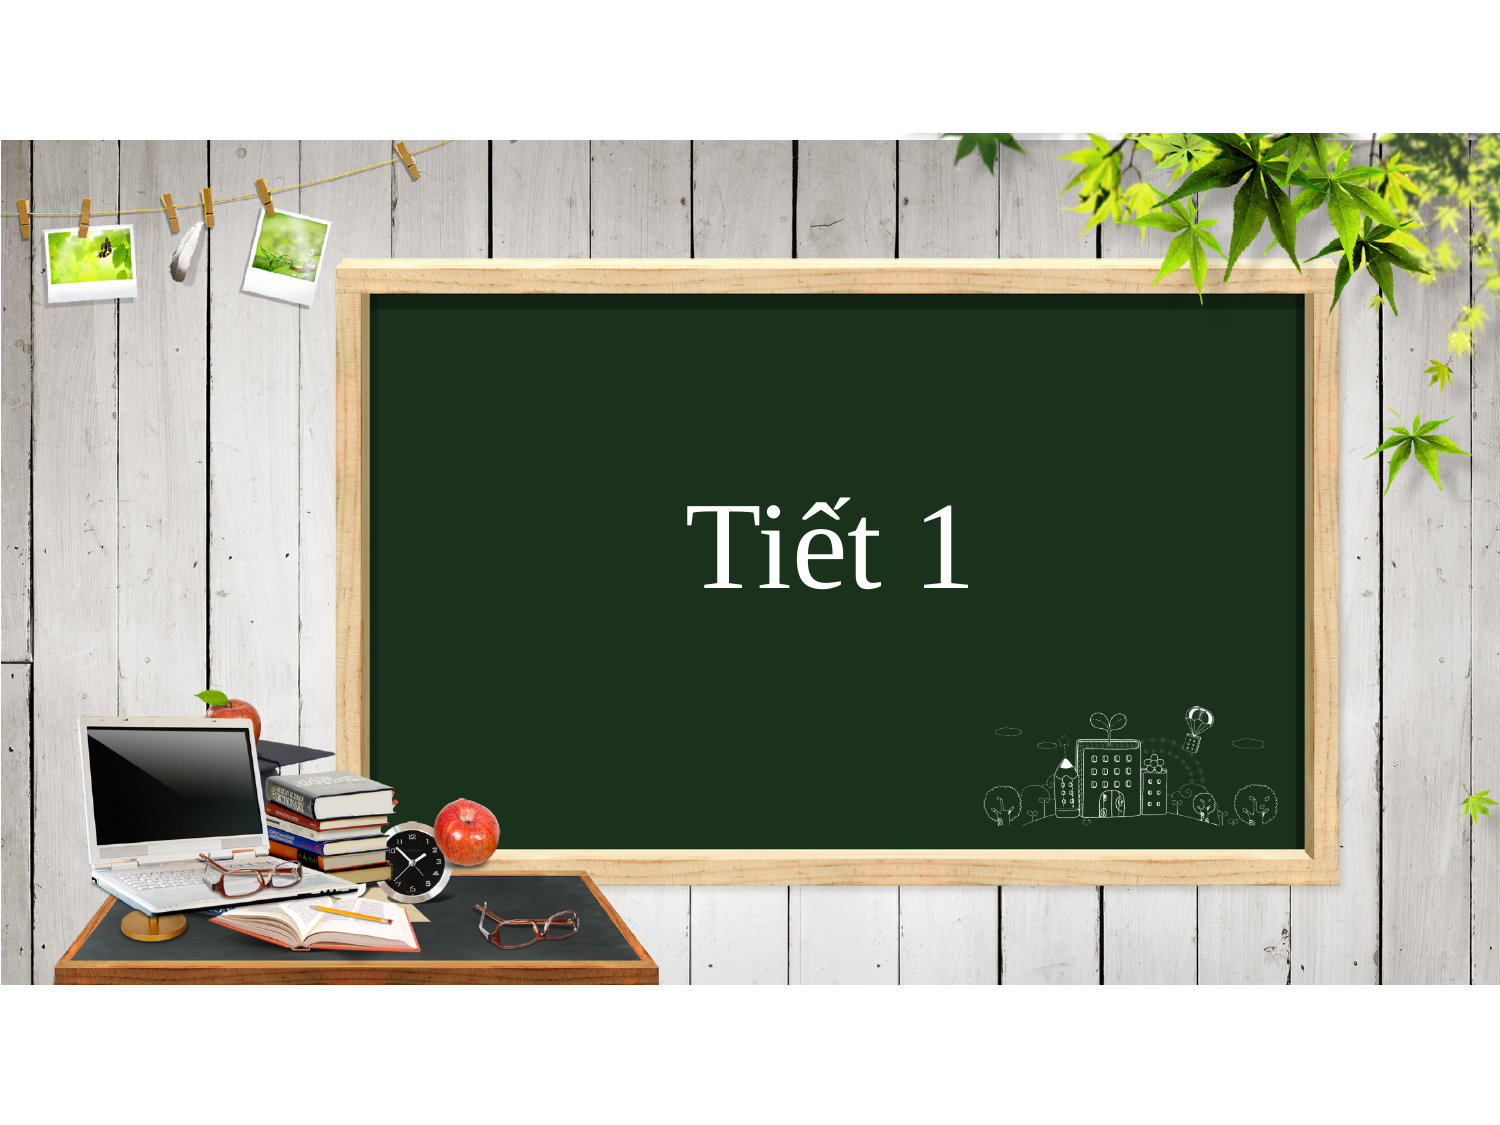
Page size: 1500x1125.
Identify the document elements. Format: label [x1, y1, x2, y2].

picture [0, 133, 1500, 985]
